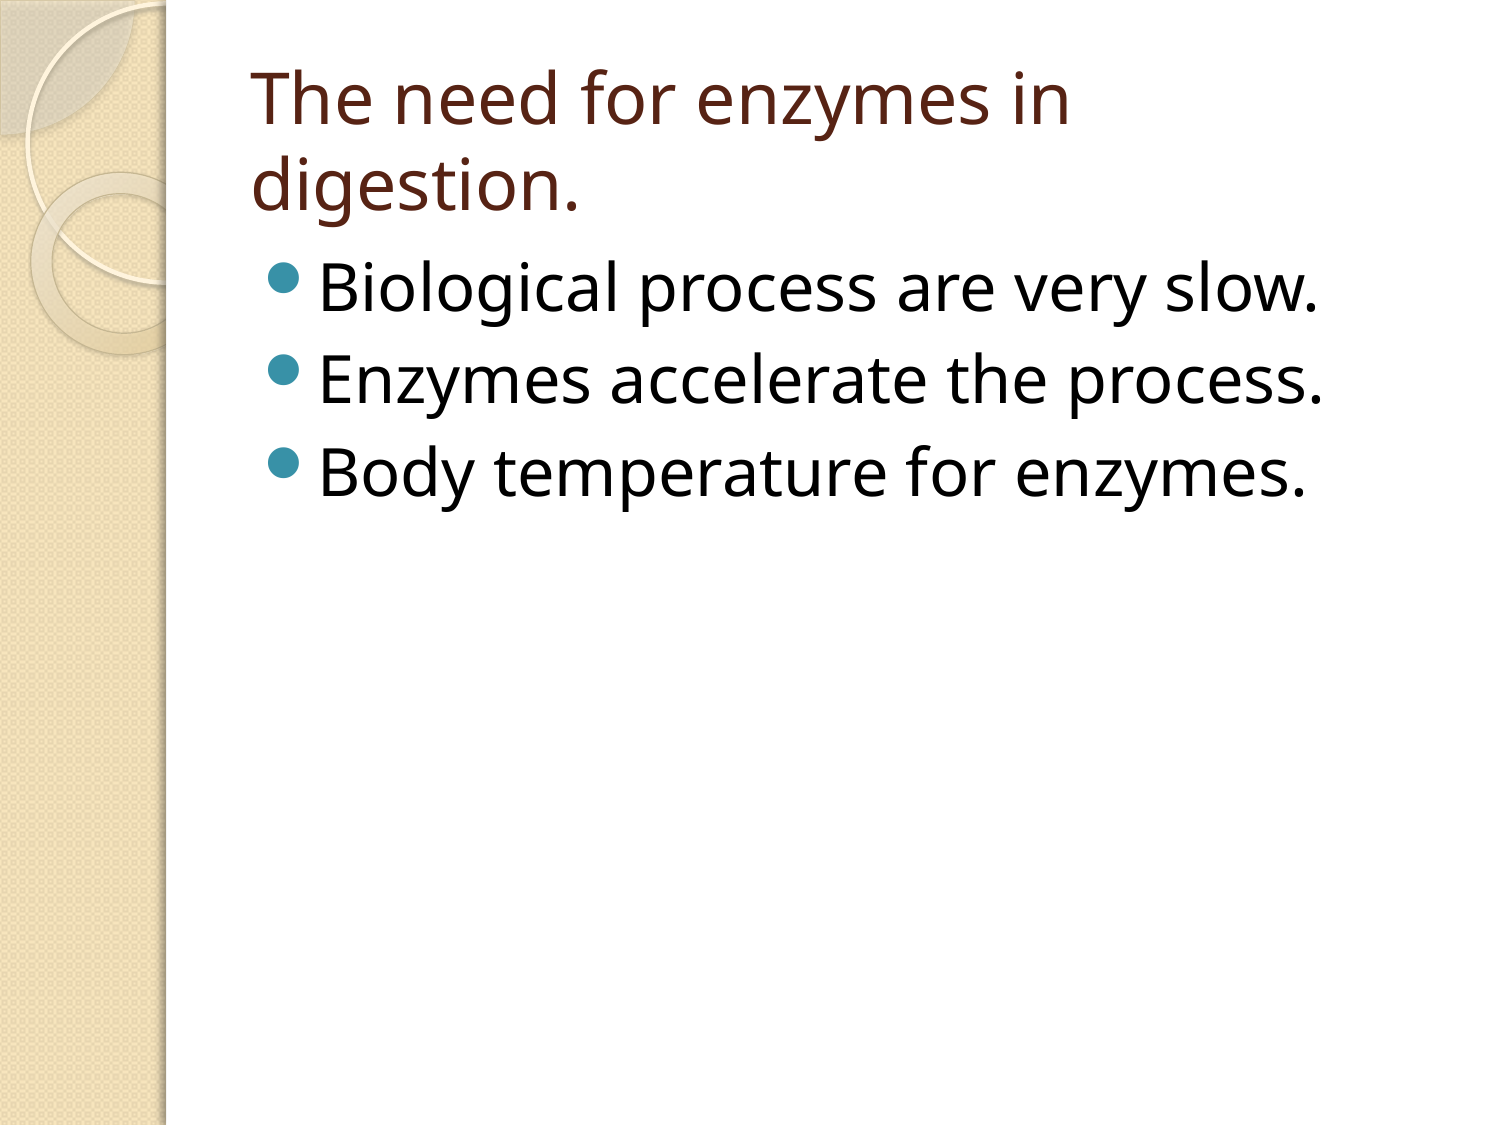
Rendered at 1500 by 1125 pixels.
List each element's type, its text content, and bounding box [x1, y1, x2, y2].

list Biological process are very slow. Enzymes accelerate the process. Body temperature for enzymes. [235, 237, 1466, 1025]
title The need for enzymes in digestion. [235, 45, 1466, 233]
